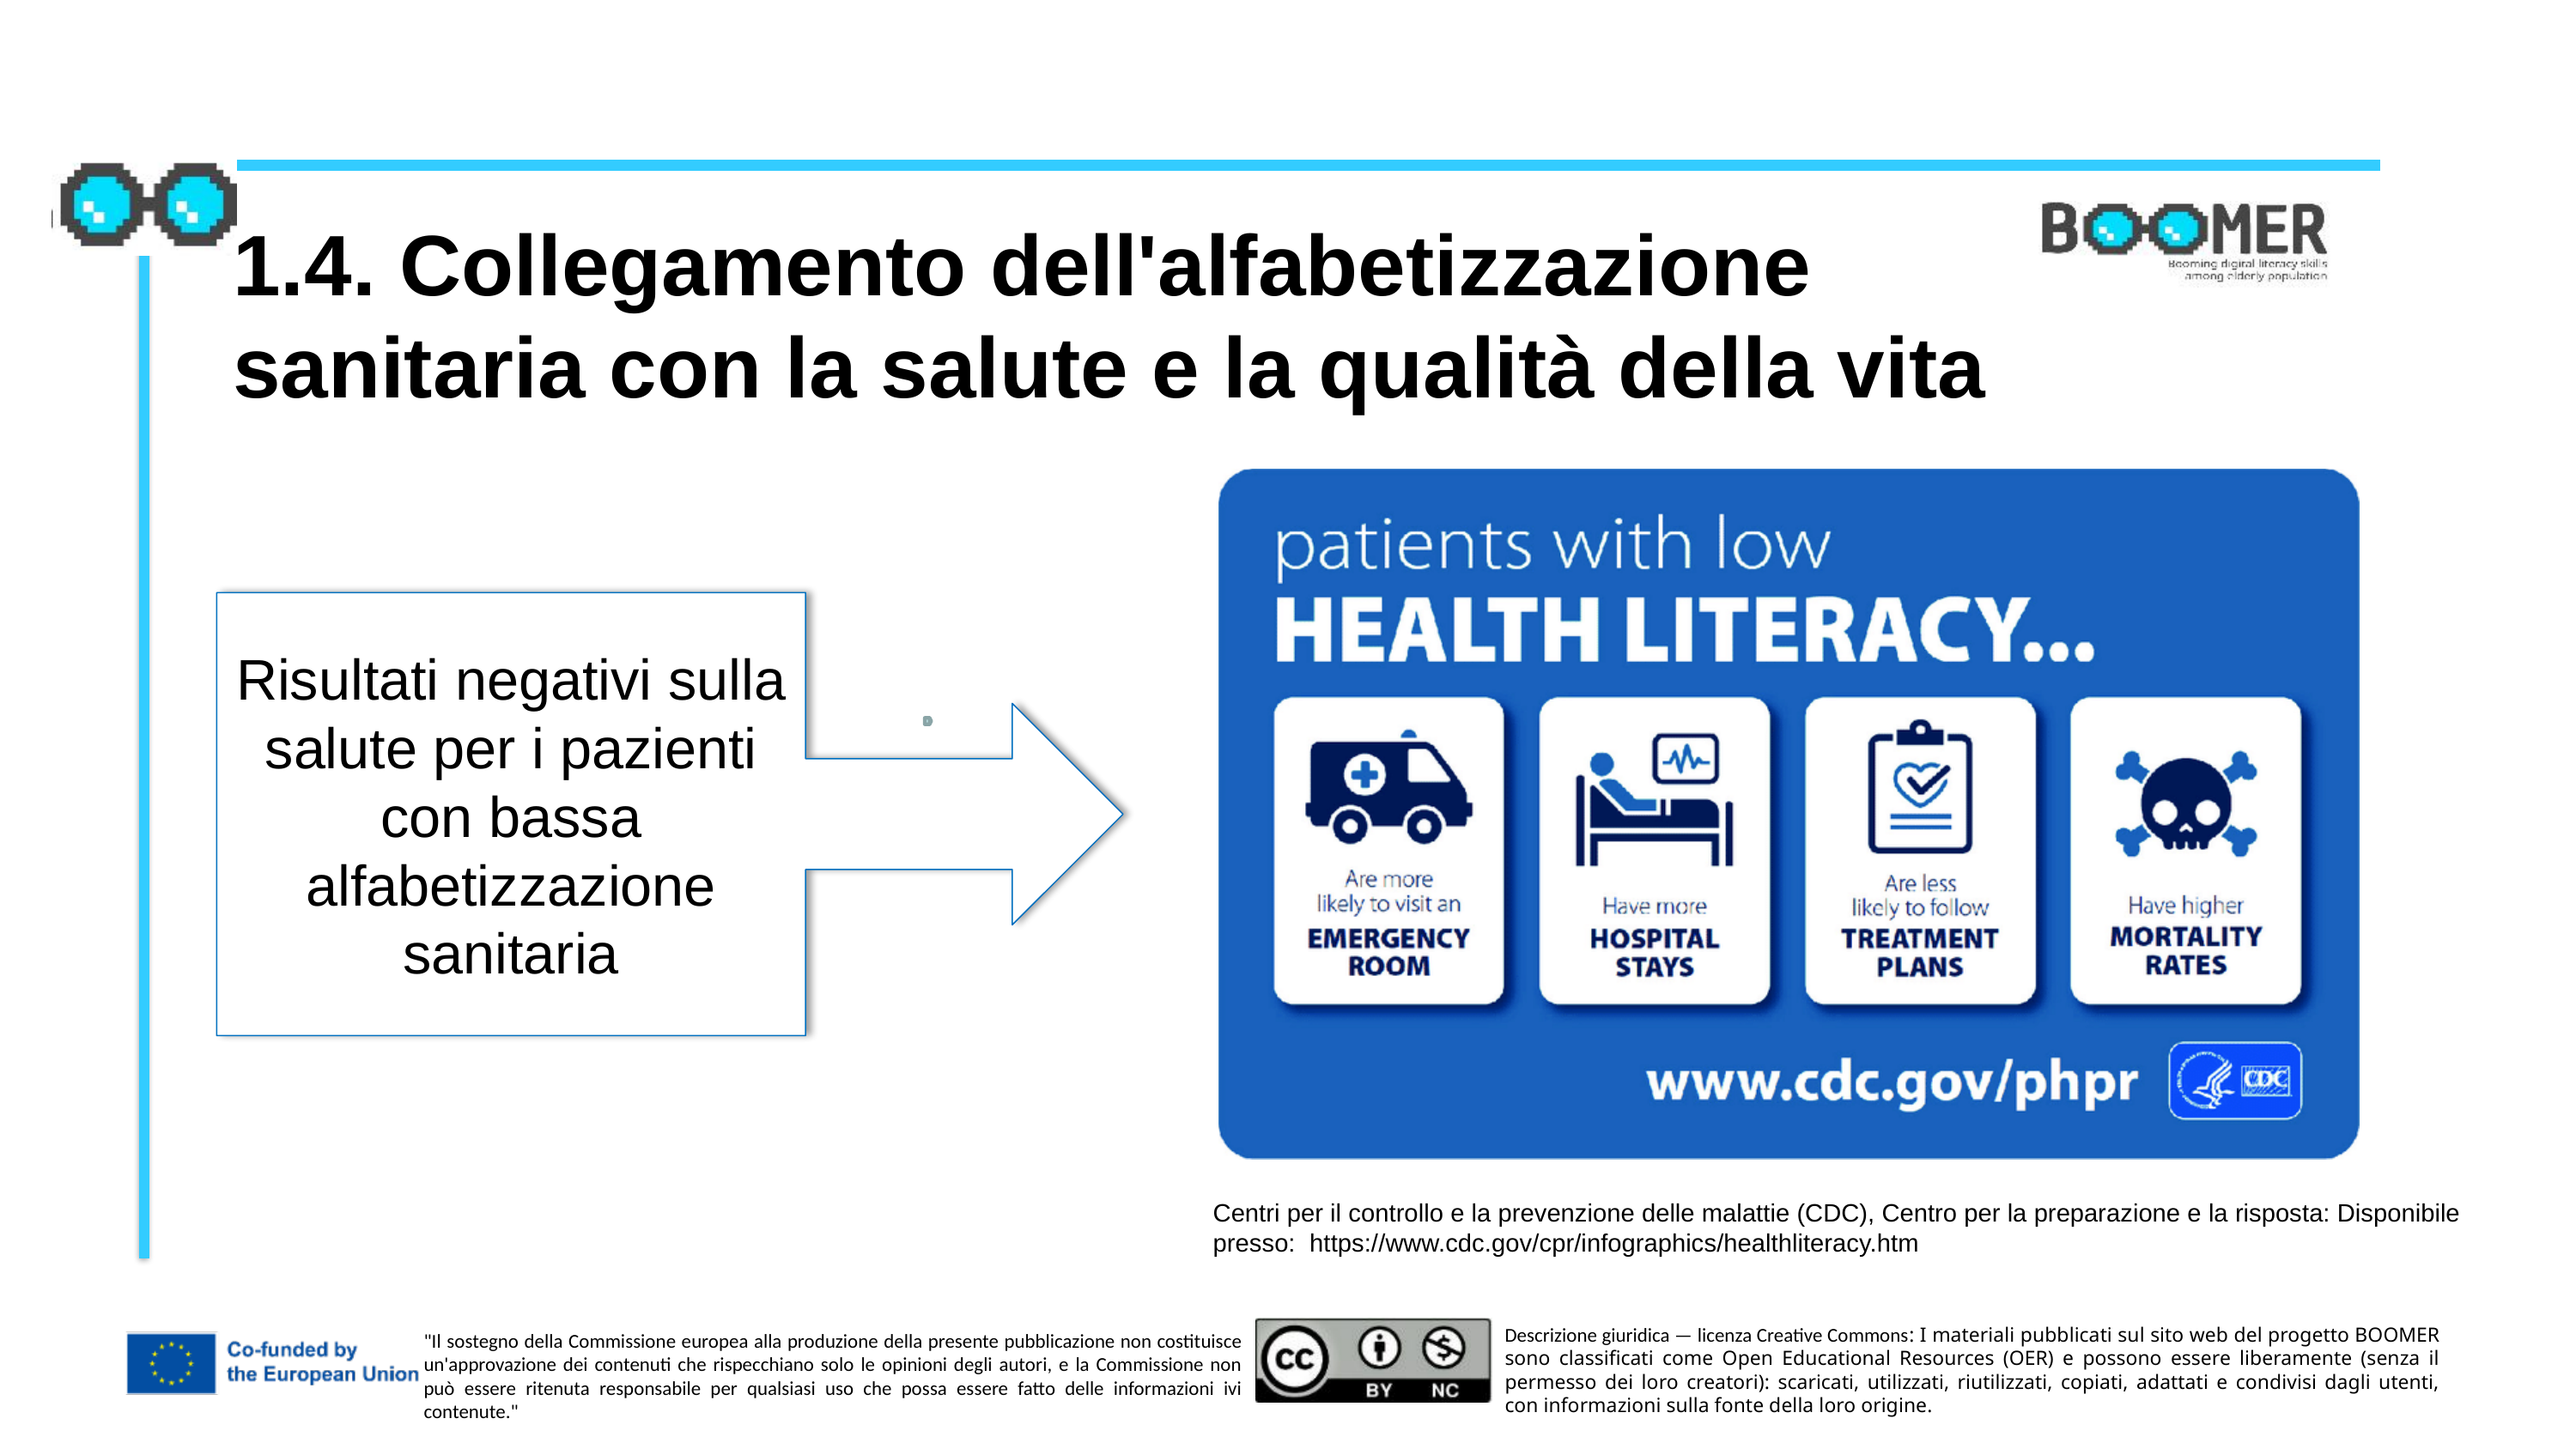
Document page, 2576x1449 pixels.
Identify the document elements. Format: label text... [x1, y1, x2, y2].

text_box Risultati negativi sulla salute per i pazienti con bassa alfabetizzazione sanitaria [216, 591, 1124, 1037]
picture [1255, 1318, 1492, 1403]
text_box 1.4. Collegamento dell'alfabetizzazione sanitaria con la salute e la qualità della vita [220, 203, 2057, 422]
picture [2038, 191, 2334, 288]
picture [1218, 468, 2360, 1160]
text_box Centri per il controllo e la prevenzione delle malattie (CDC), Centro per la preparazione e la risposta: Disponibile presso: https://www.cdc.gov/cpr/infographics/healthliteracy.htm [1200, 1190, 2488, 1264]
text_box [922, 716, 933, 726]
picture [124, 1331, 441, 1397]
picture [52, 142, 237, 256]
